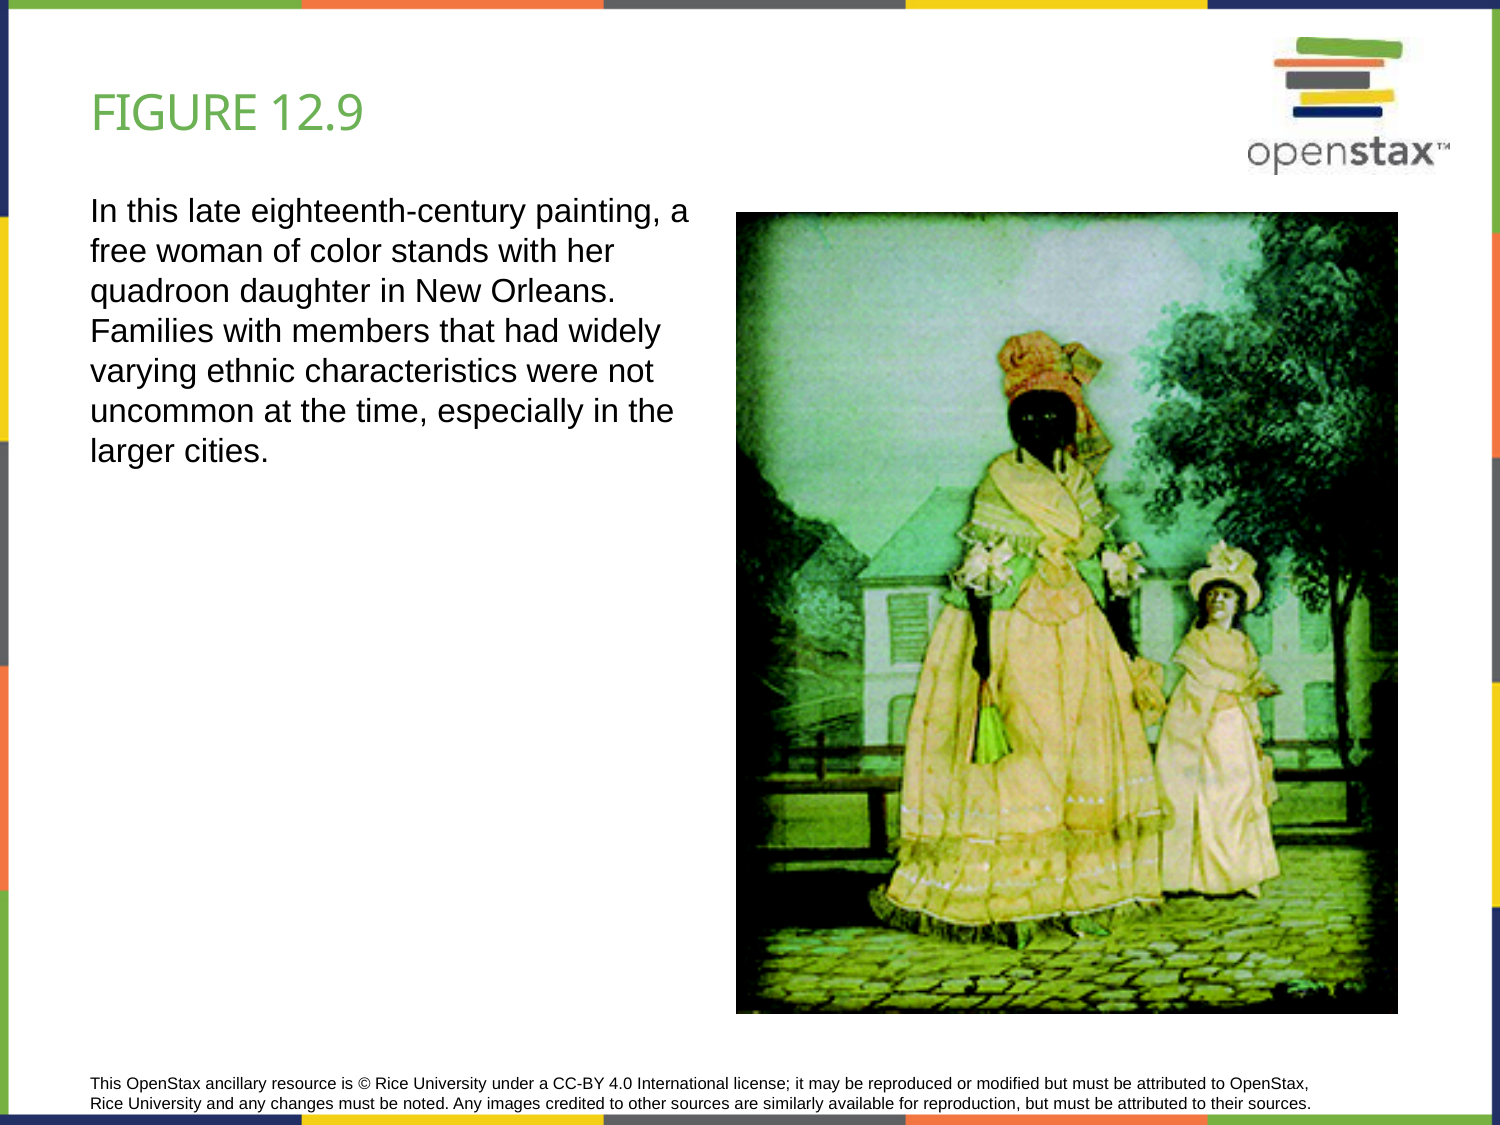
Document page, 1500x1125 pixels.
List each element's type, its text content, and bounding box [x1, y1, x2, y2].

title Figure 12.9 [75, 39, 1246, 148]
picture [0, 0, 1500, 1125]
footer This OpenStax ancillary resource is © Rice University under a CC-BY 4.0 International license; it may be reproduced or modified but must be attributed to OpenStax, Rice University and any changes must be noted. Any images credited to other sources are similarly available for reproduction, but must be attributed to their sources. [75, 1065, 1346, 1112]
list In this late eighteenth-century painting, a free woman of color stands with her quadroon daughter in New Orleans. Families with members that had widely varying ethnic characteristics were not uncommon at the time, especially in the larger cities. [75, 181, 717, 1045]
